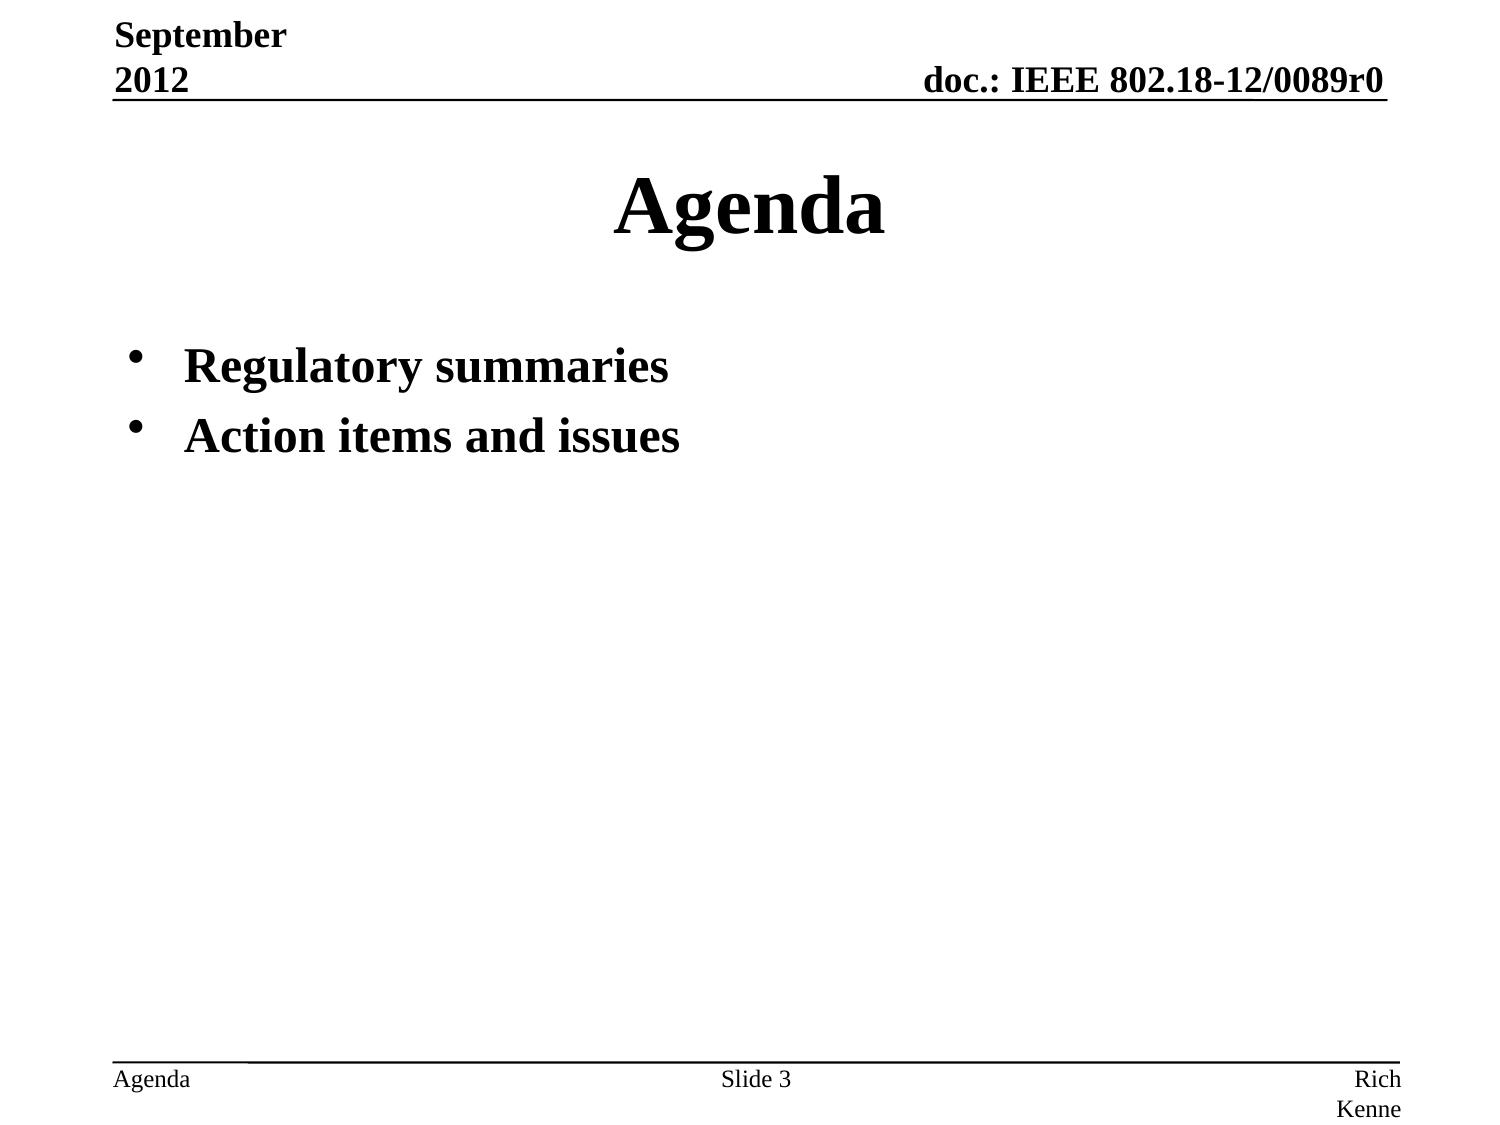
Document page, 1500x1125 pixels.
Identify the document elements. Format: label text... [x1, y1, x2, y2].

slide_number Slide 3 [712, 1061, 800, 1093]
footer Rich Kennedy, Research In Motion [1324, 1061, 1402, 1093]
title Agenda [112, 112, 1388, 288]
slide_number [114, 54, 316, 101]
list Regulatory summaries Action items and issues [112, 324, 1388, 1076]
